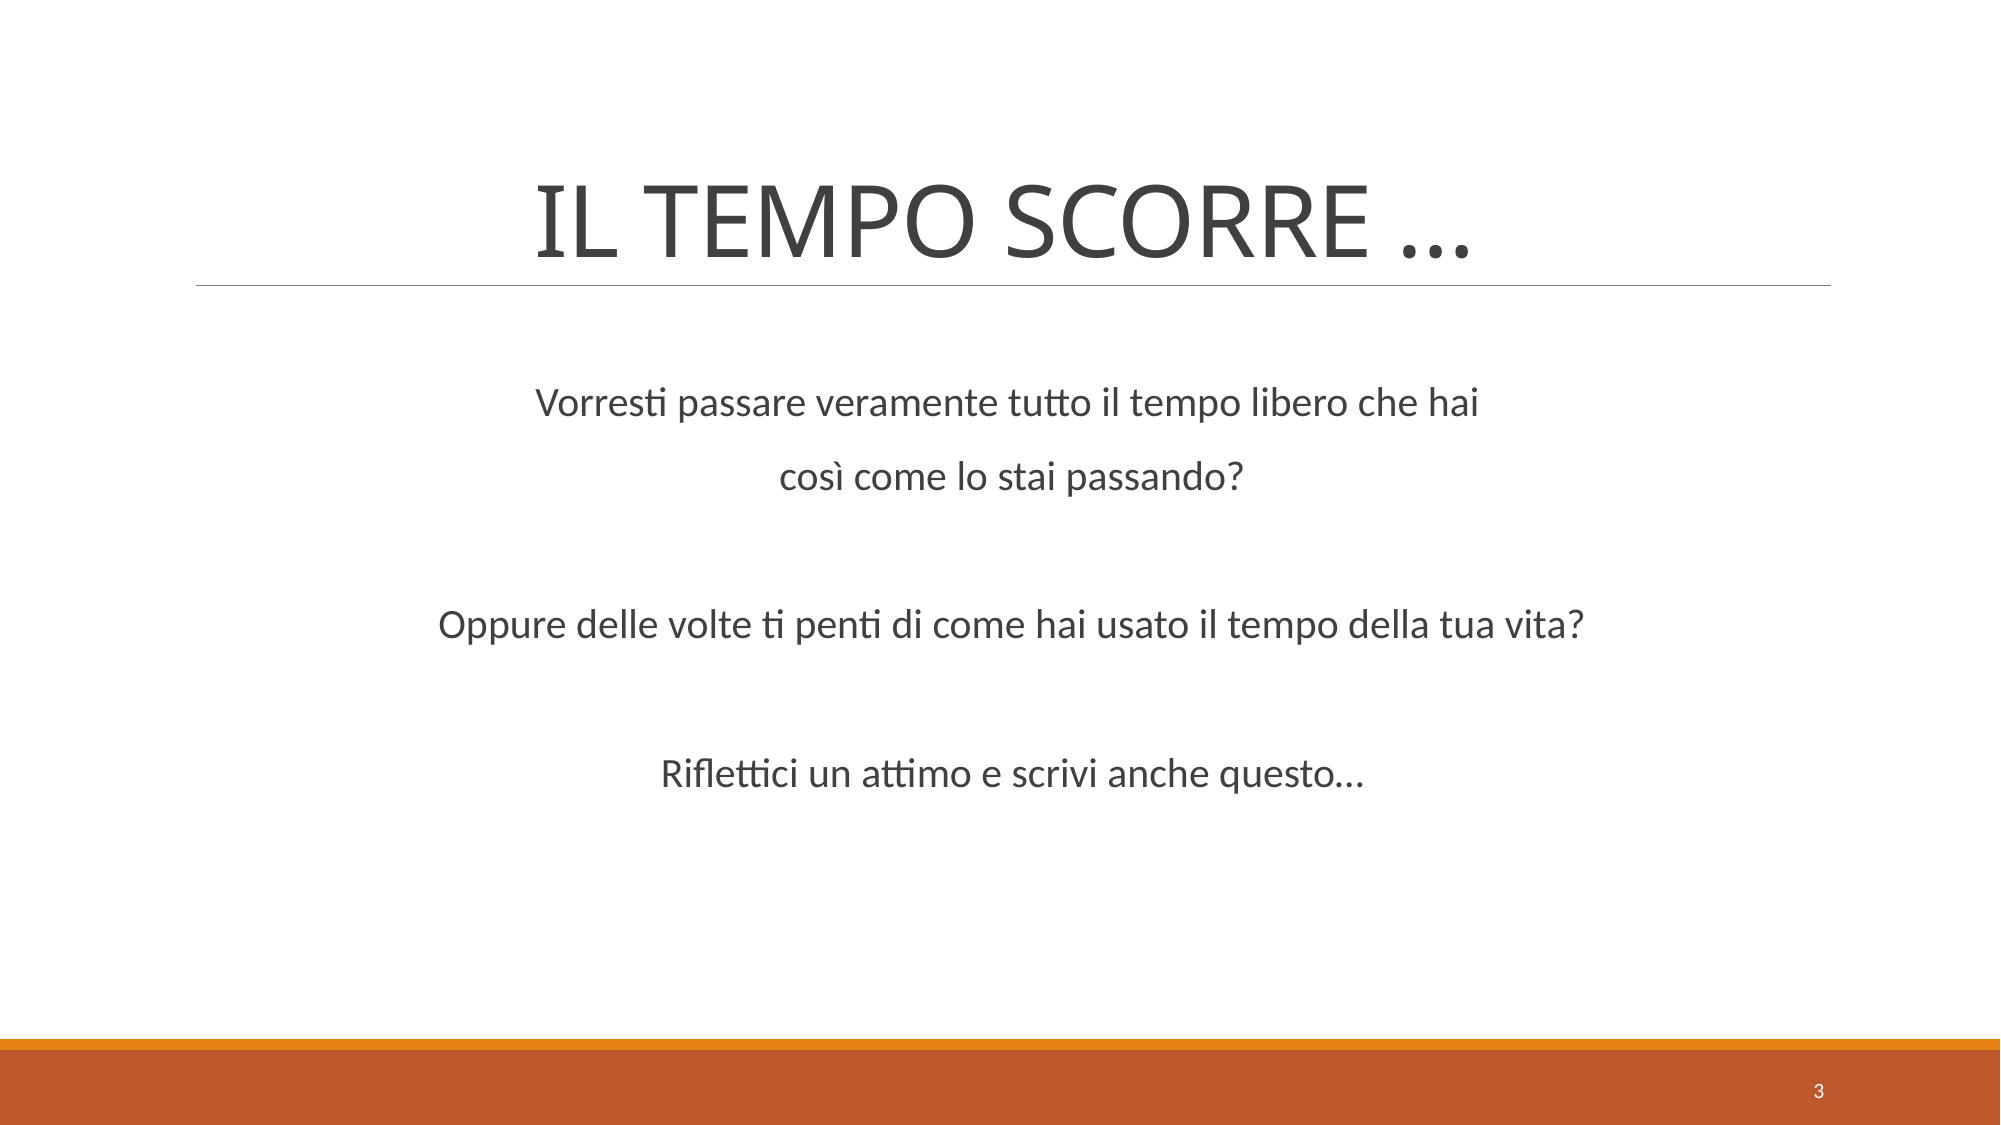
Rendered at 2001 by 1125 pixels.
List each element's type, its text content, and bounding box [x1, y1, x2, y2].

title IL TEMPO SCORRE … [180, 47, 1830, 285]
slide_number 3 [1624, 1059, 1840, 1120]
list Vorresti passare veramente tutto il tempo libero che hai così come lo stai passando? Oppure delle volte ti penti di come hai usato il tempo della tua vita? Riflettici un attimo e scrivi anche questo… [415, 372, 1595, 973]
